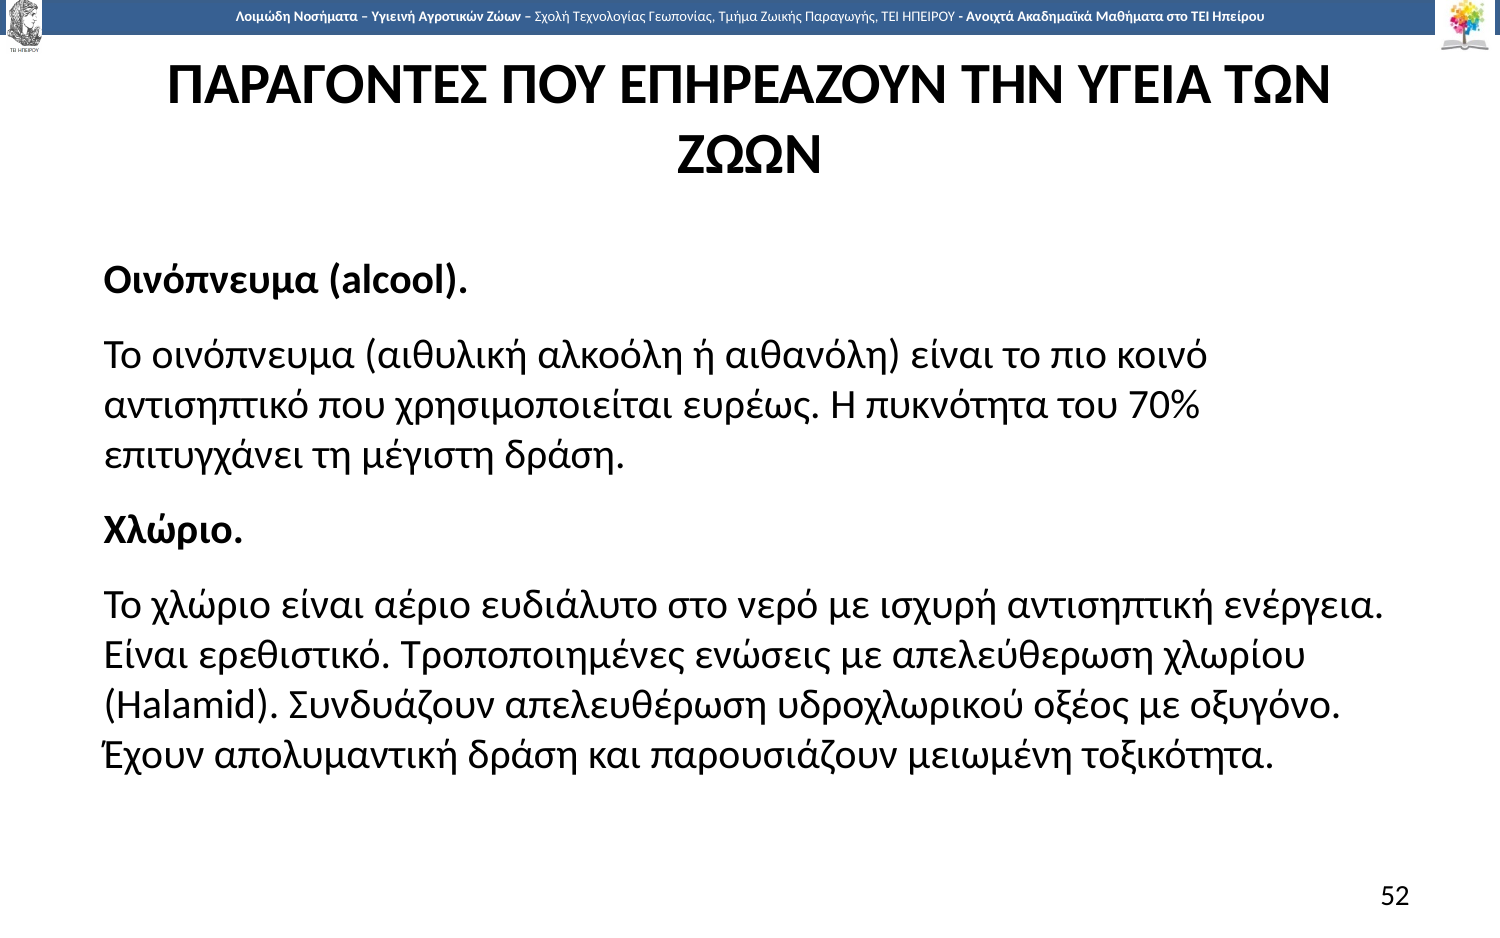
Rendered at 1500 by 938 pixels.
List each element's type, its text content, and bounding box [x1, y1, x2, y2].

list Οινόπνευμα (alcool). Το οινόπνευμα (αιθυλική αλκοόλη ή αιθανόλη) είναι το πιο κοινό αντισηπτικό που χρησιμοποιείται ευρέως. Η πυκνότητα του 70% επιτυγχάνει τη μέγιστη δράση. Χλώριο. Το χλώριο είναι αέριο ευδιάλυτο στο νερό με ισχυρή αντισηπτική ενέργεια. Είναι ερεθιστικό. Τροποποιημένες ενώσεις με απελεύθερωση χλωρίου (Halamid). Συνδυάζουν απελευθέρωση υδροχλωρικού οξέος με οξυγόνο. Έχουν απολυμαντική δράση και παρουσιάζουν μειωμένη τοξικότητα. [88, 244, 1425, 838]
slide_number 52 [1074, 868, 1425, 919]
picture [6, 0, 42, 54]
picture [1435, 0, 1495, 52]
title ΠΑΡΑΓΟΝΤΕΣ ΠΟΥ ΕΠΗΡΕΑΖΟΥΝ ΤΗΝ ΥΓΕΙΑ ΤΩΝ ΖΩΩΝ [75, 37, 1425, 194]
